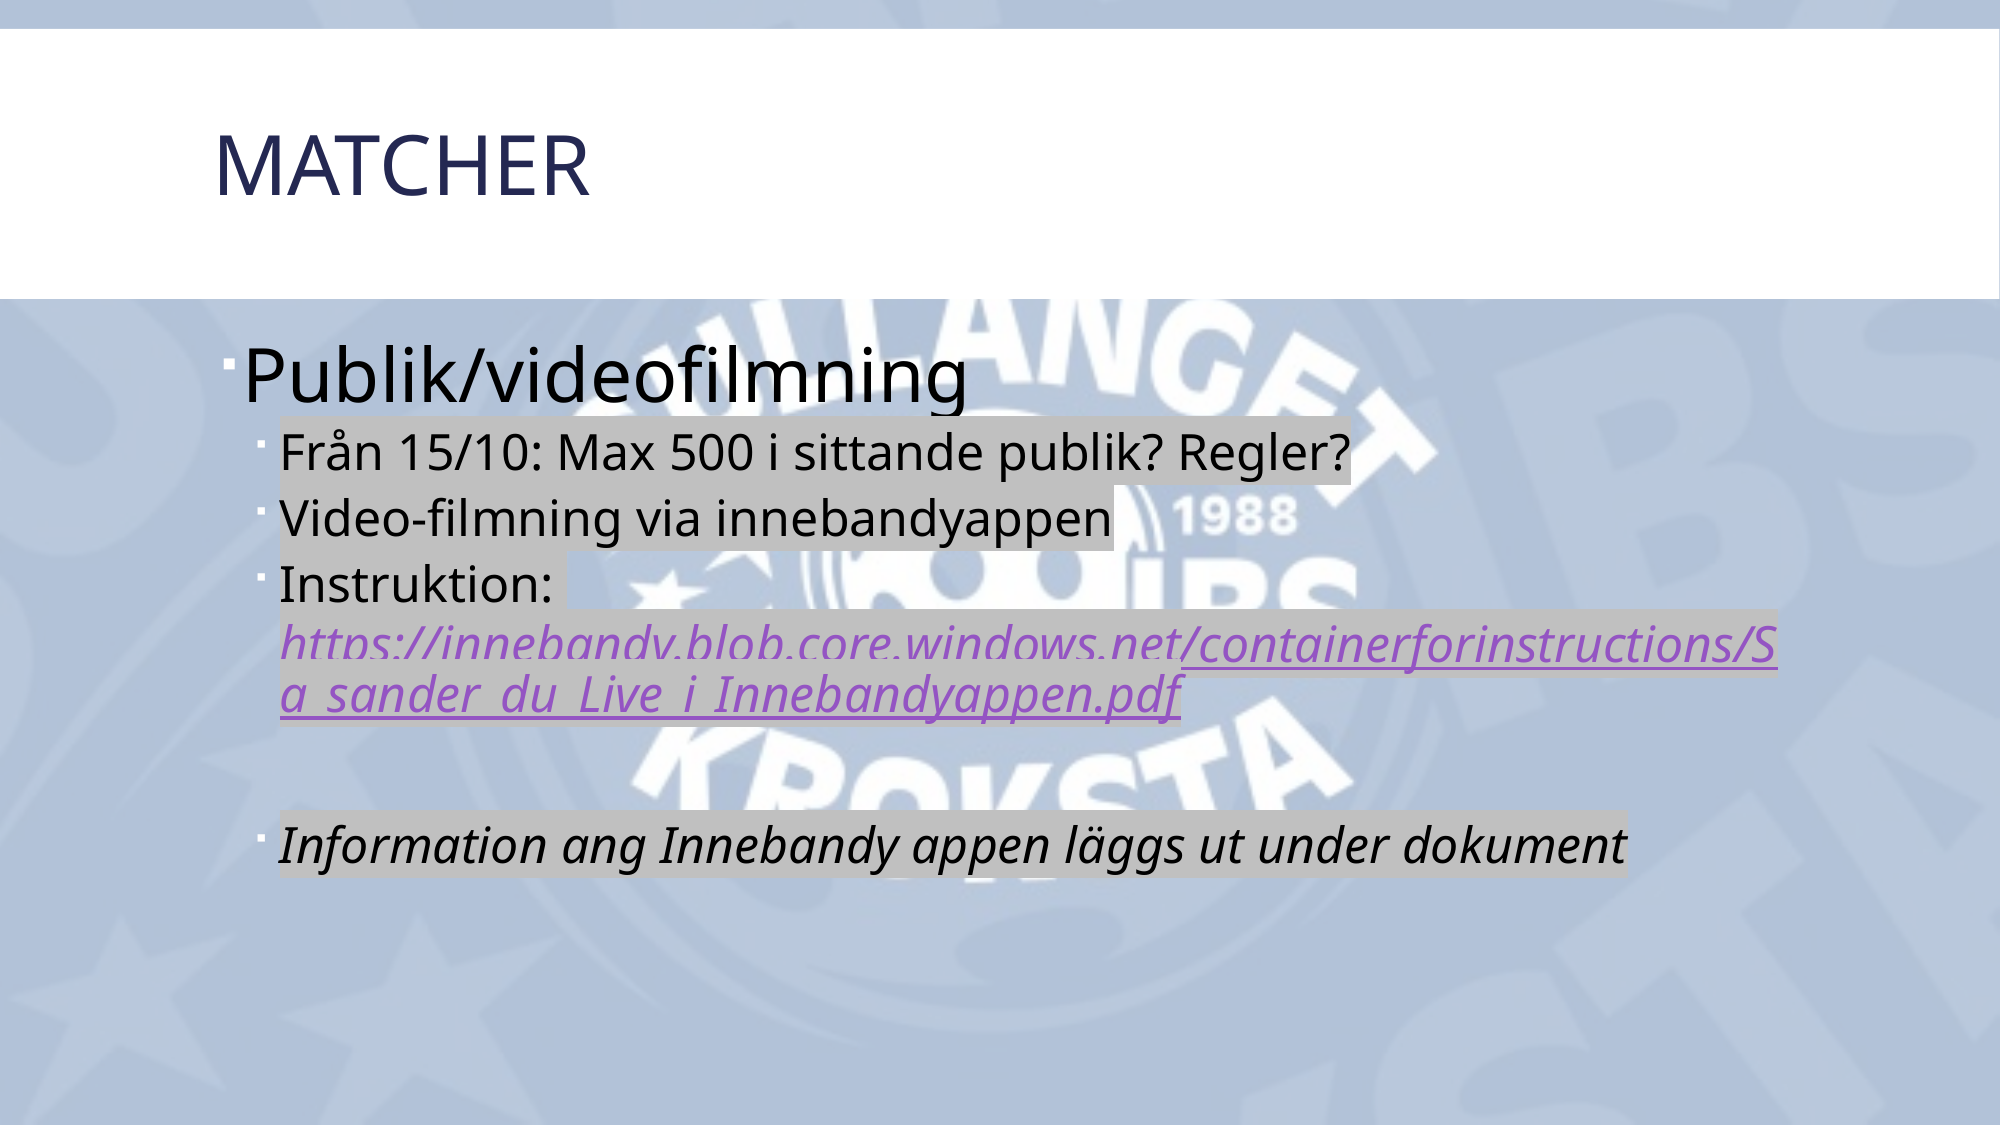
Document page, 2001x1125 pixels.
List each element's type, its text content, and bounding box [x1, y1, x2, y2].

title Matcher [197, 46, 1803, 295]
list Publik/videofilmning Från 15/10: Max 500 i sittande publik? Regler? Video-filmning via innebandyappen Instruktion: https://innebandy.blob.core.windows.net/containerforinstructions/Sa_sander_du_Live_i_Innebandyappen.pdf Information ang Innebandy appen läggs ut under dokument [197, 329, 1803, 1020]
